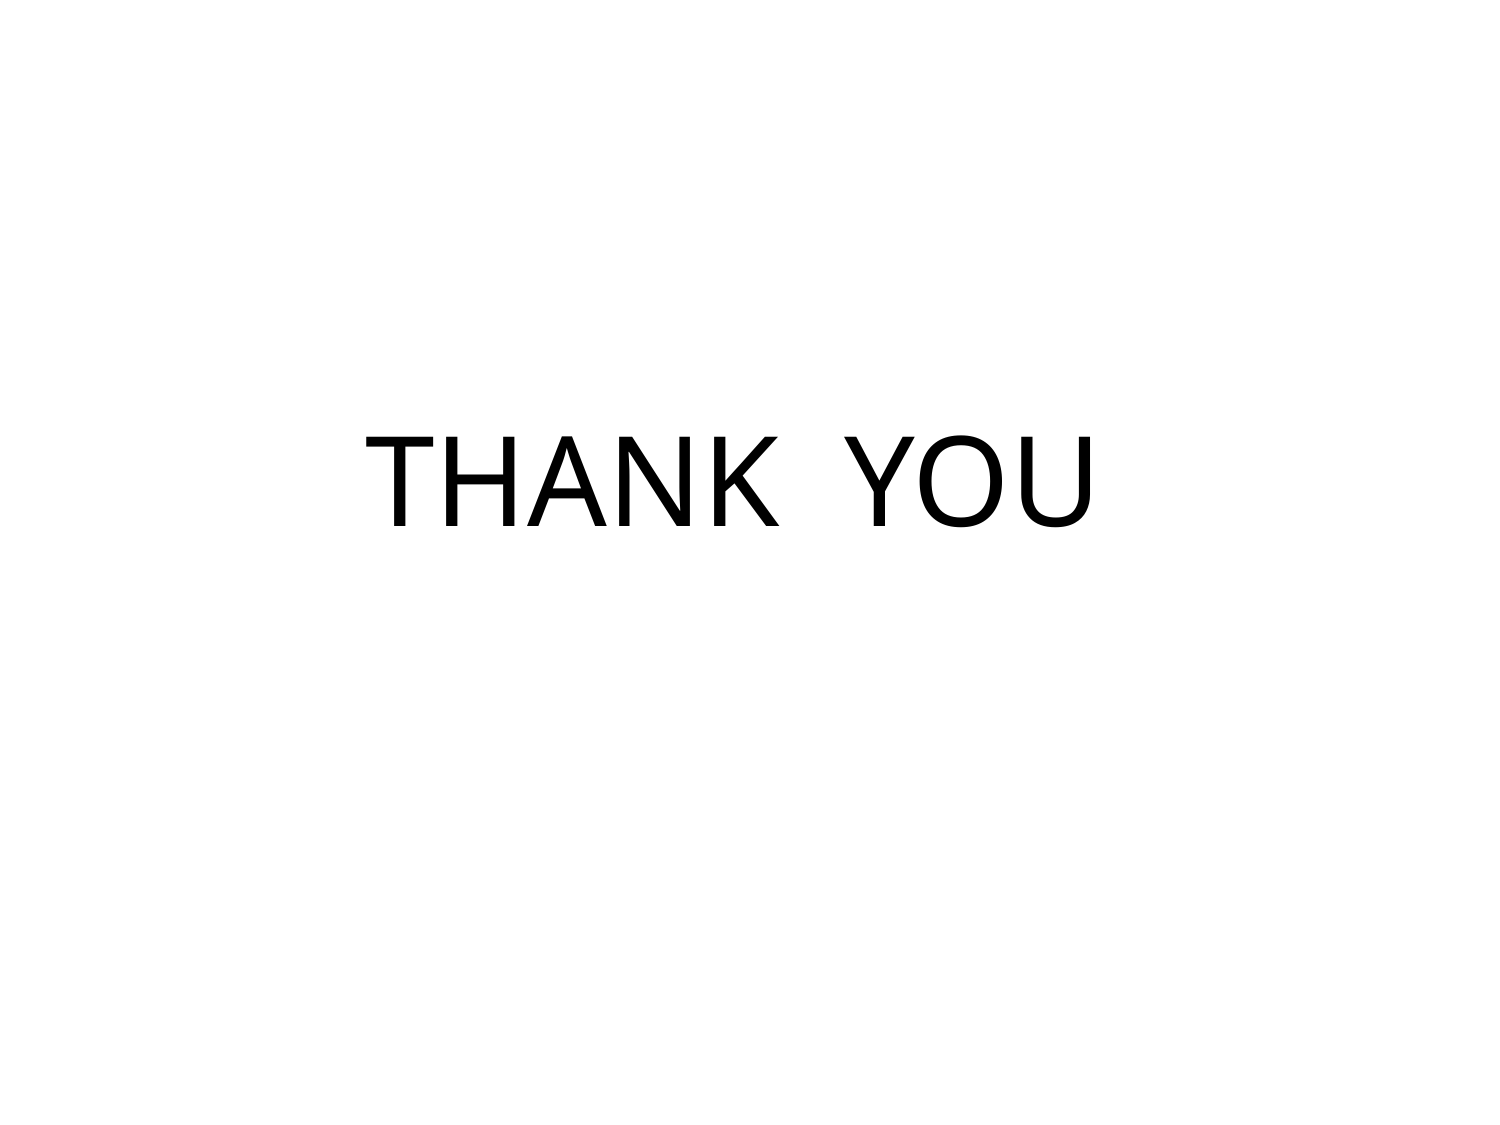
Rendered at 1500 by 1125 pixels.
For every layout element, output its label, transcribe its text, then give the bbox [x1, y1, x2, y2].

title THANK YOU [112, 184, 1388, 562]
